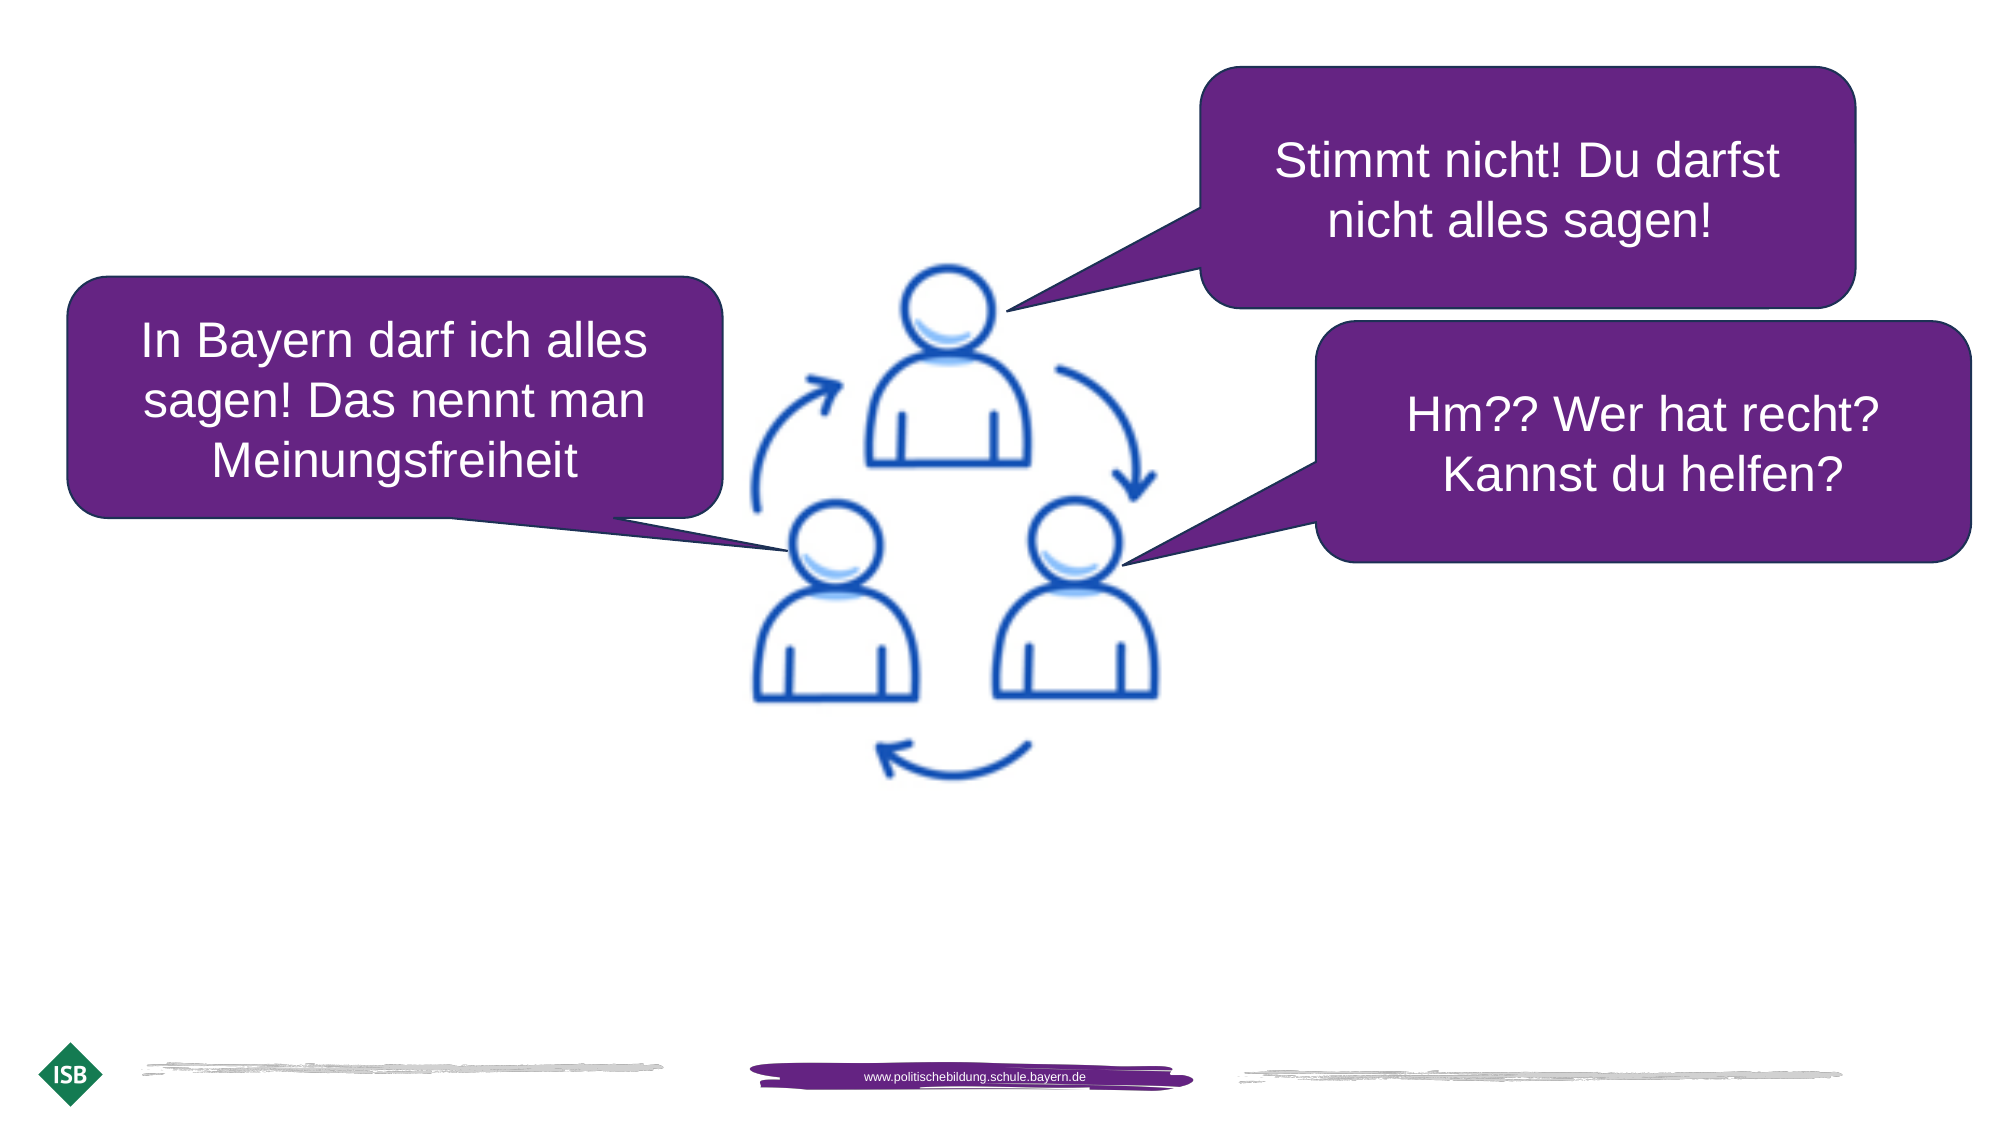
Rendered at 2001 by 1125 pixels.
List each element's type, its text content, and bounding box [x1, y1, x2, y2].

text_box Stimmt nicht! Du darfst nicht alles sagen! [1139, 65, 1857, 310]
text_box Hm?? Wer hat recht? Kannst du helfen? [1191, 320, 1973, 564]
text_box In Bayern darf ich alles sagen! Das nennt man Meinungsfreiheit [66, 275, 722, 546]
picture [722, 239, 1191, 797]
picture [38, 998, 1945, 1125]
